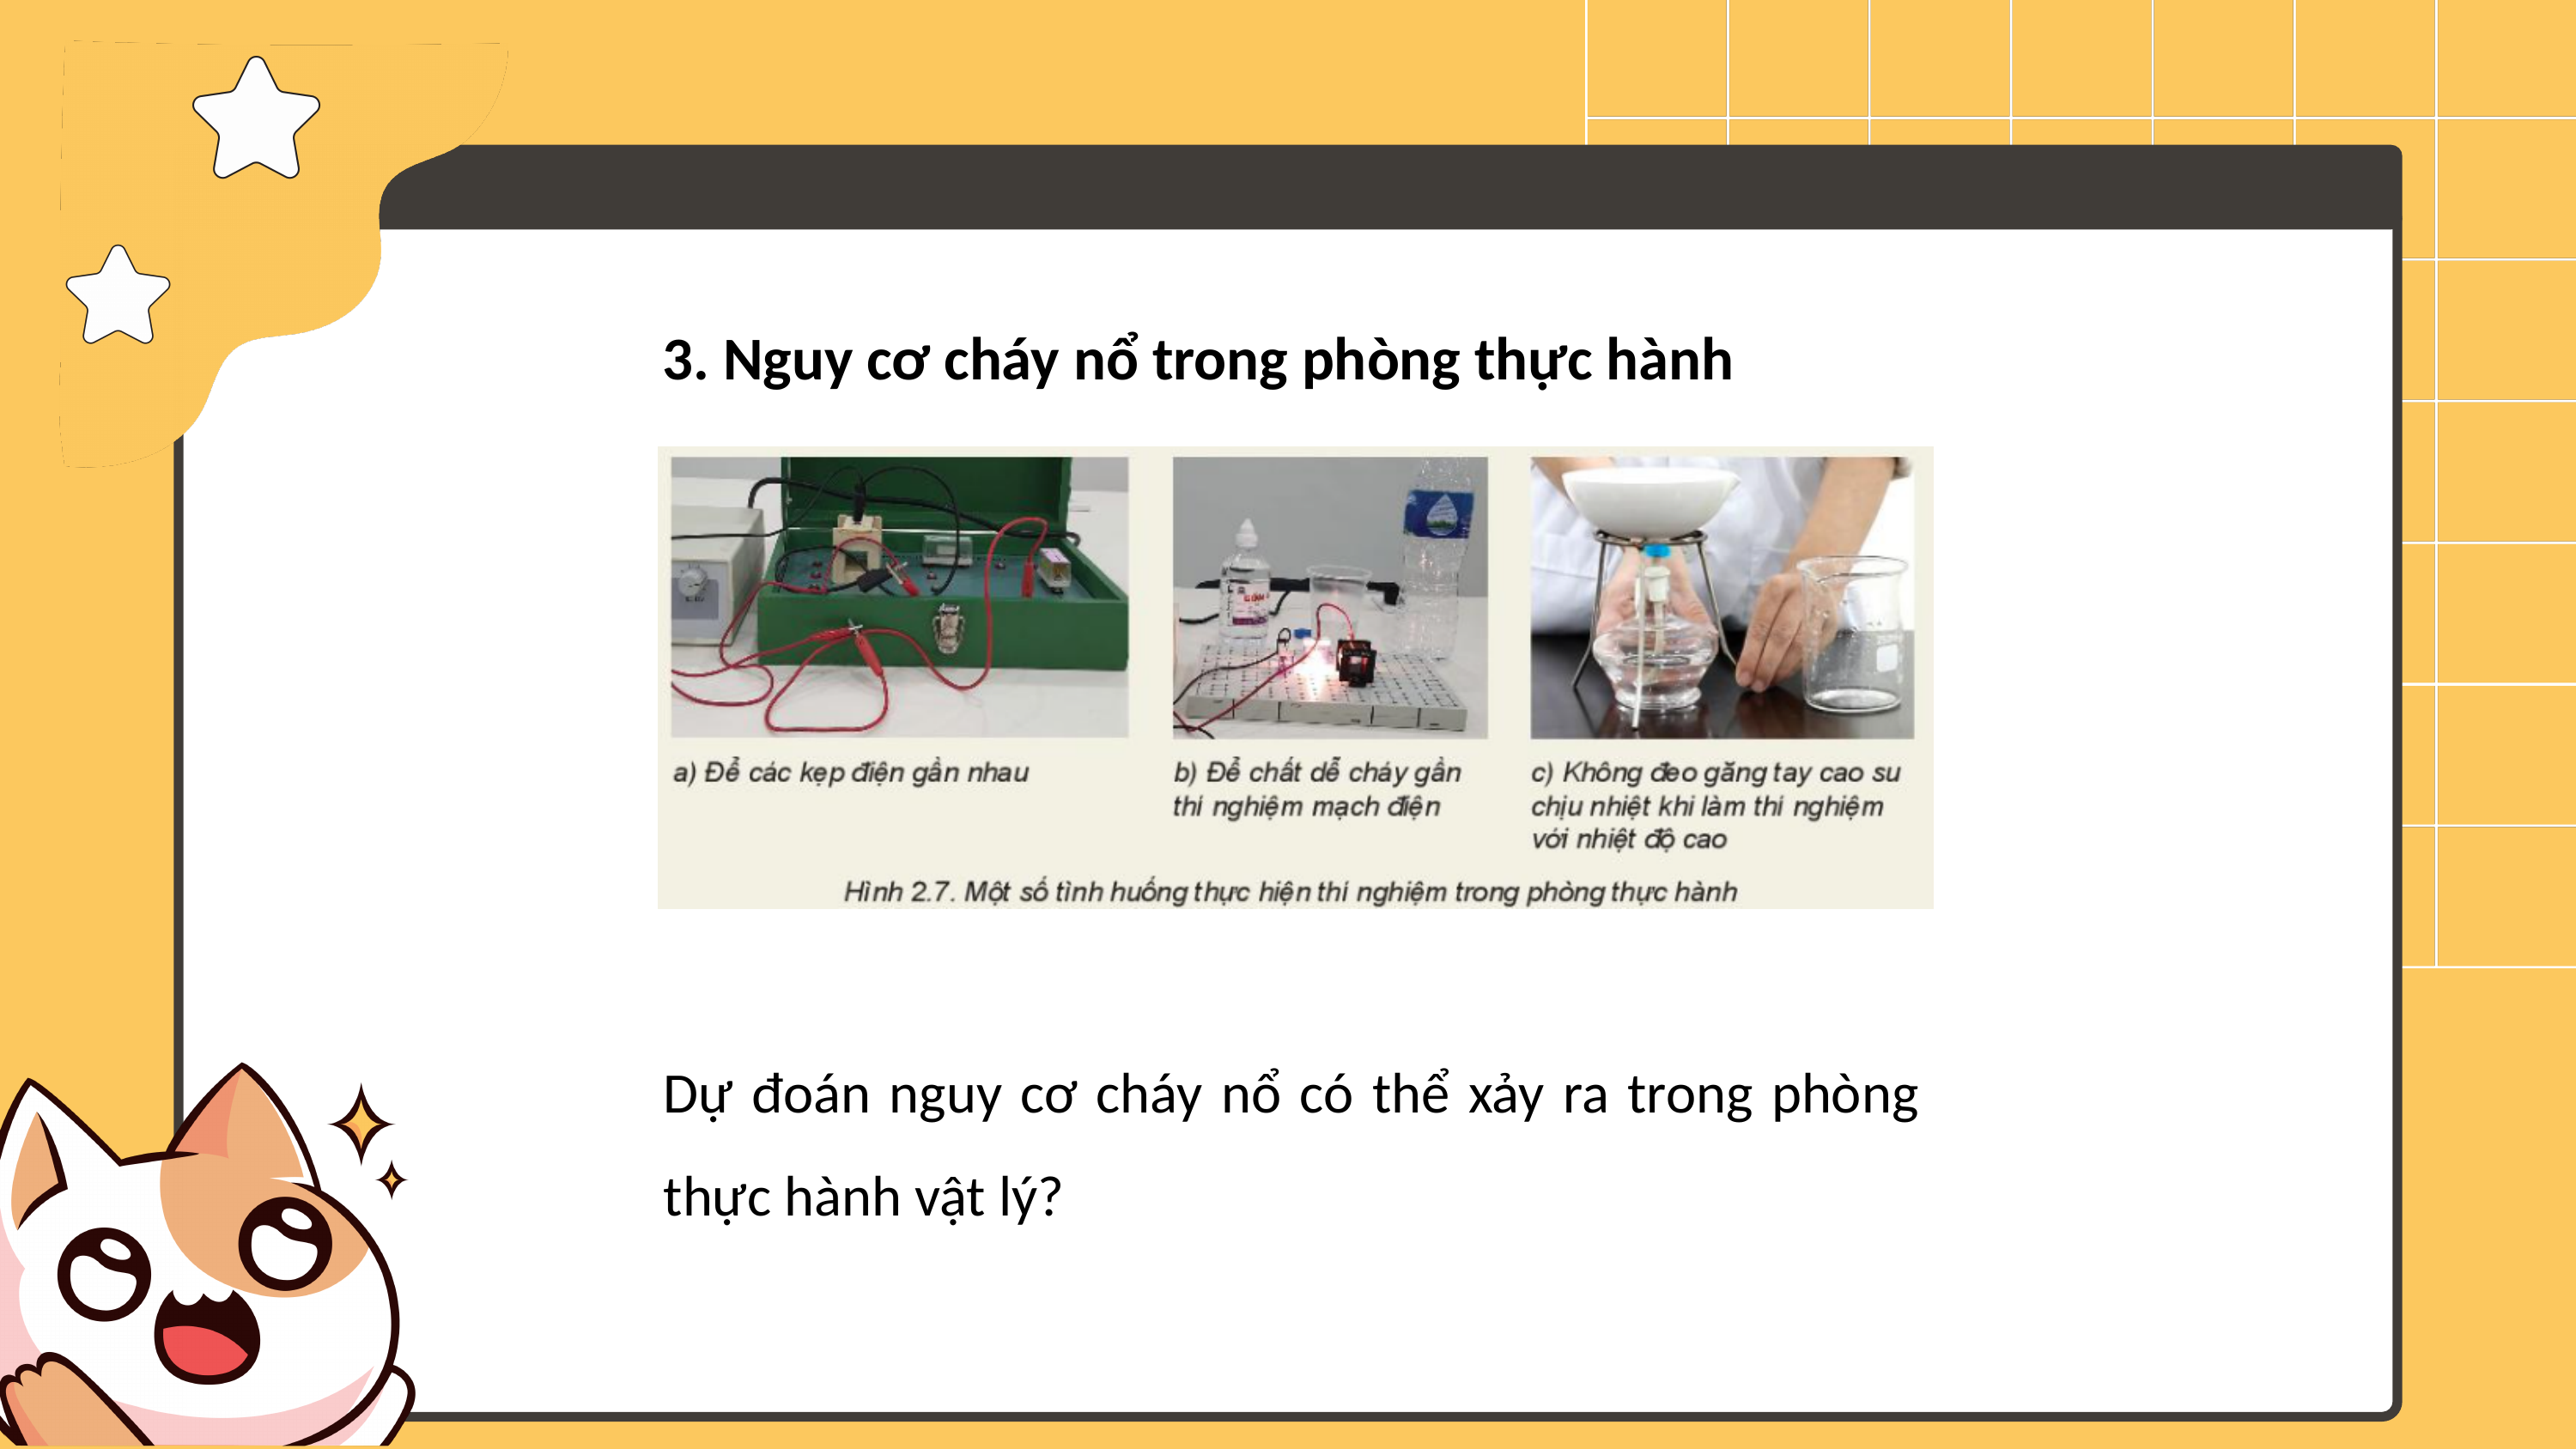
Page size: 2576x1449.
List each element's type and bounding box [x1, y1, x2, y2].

text_box [173, 239, 2403, 1422]
picture [1586, 0, 2576, 1110]
text_box [513, 144, 2403, 230]
picture [658, 446, 1934, 909]
picture [0, 1062, 428, 1447]
picture [58, 40, 508, 472]
